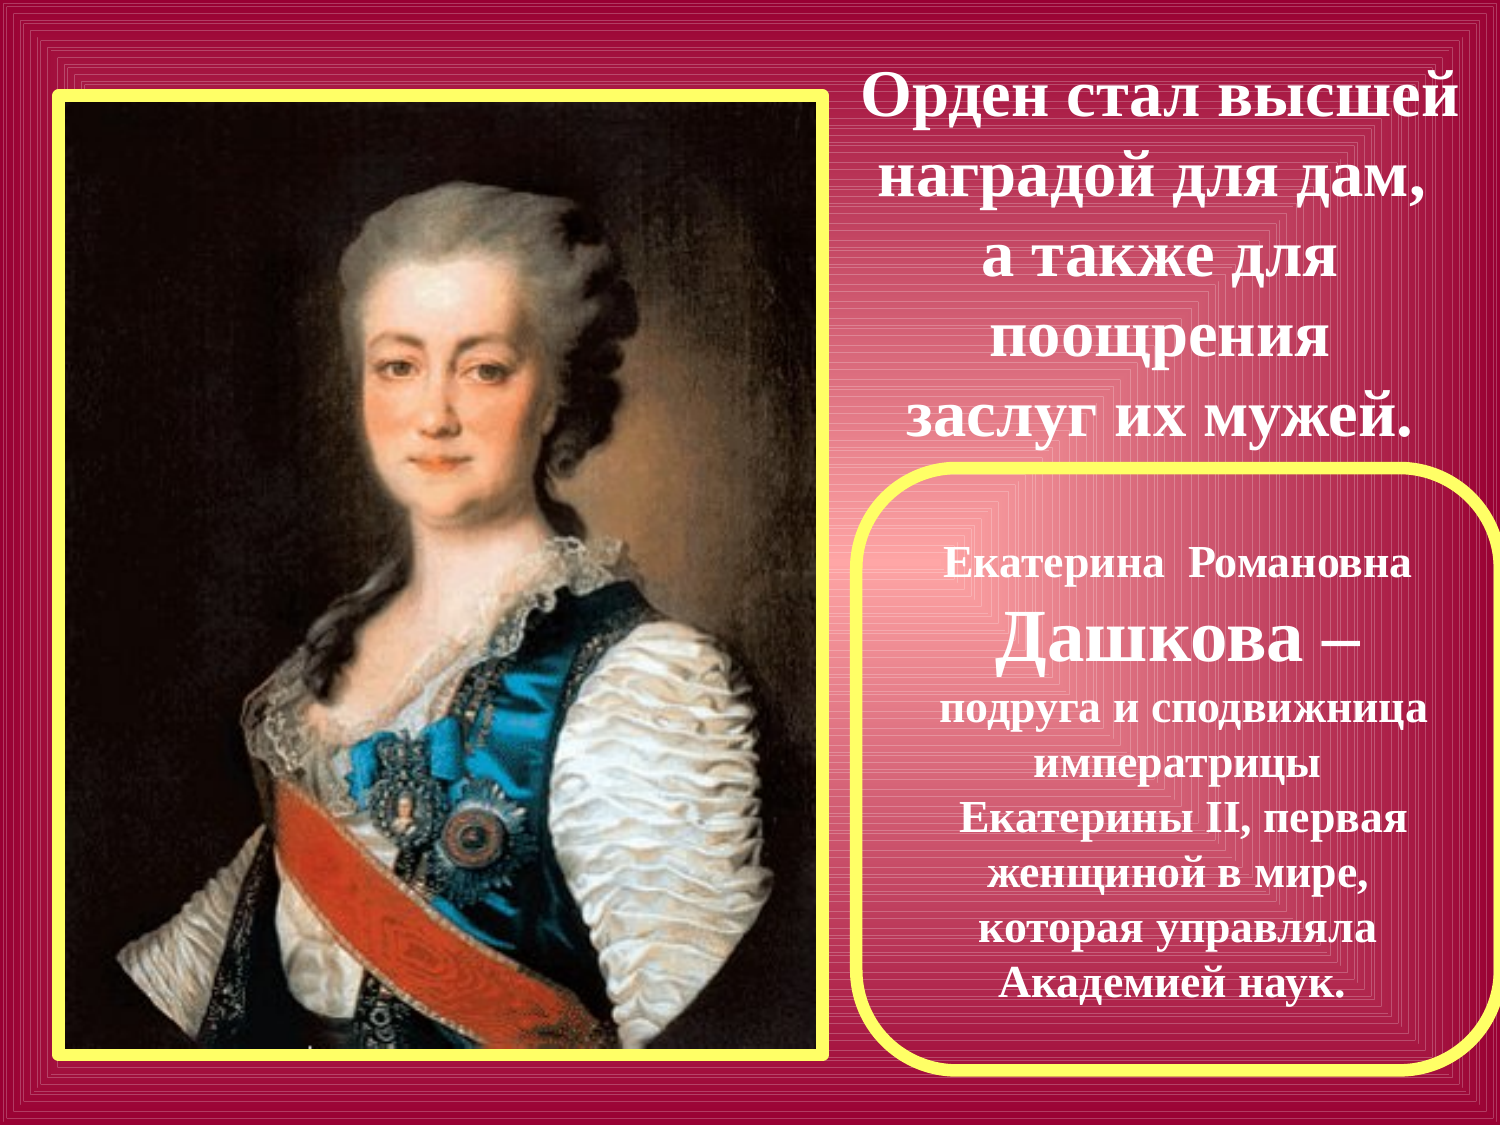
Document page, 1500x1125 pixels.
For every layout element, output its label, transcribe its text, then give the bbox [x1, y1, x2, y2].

text_box Орден стал высшей наградой для дам, а также для поощрения заслуг их мужей. [820, 42, 1500, 578]
picture [64, 101, 817, 1049]
text_box Екатерина Романовна Дашкова – подруга и сподвижница императрицы Екатерины II, первая женщиной в мире, которая управляла Академией наук. [854, 465, 1500, 1073]
